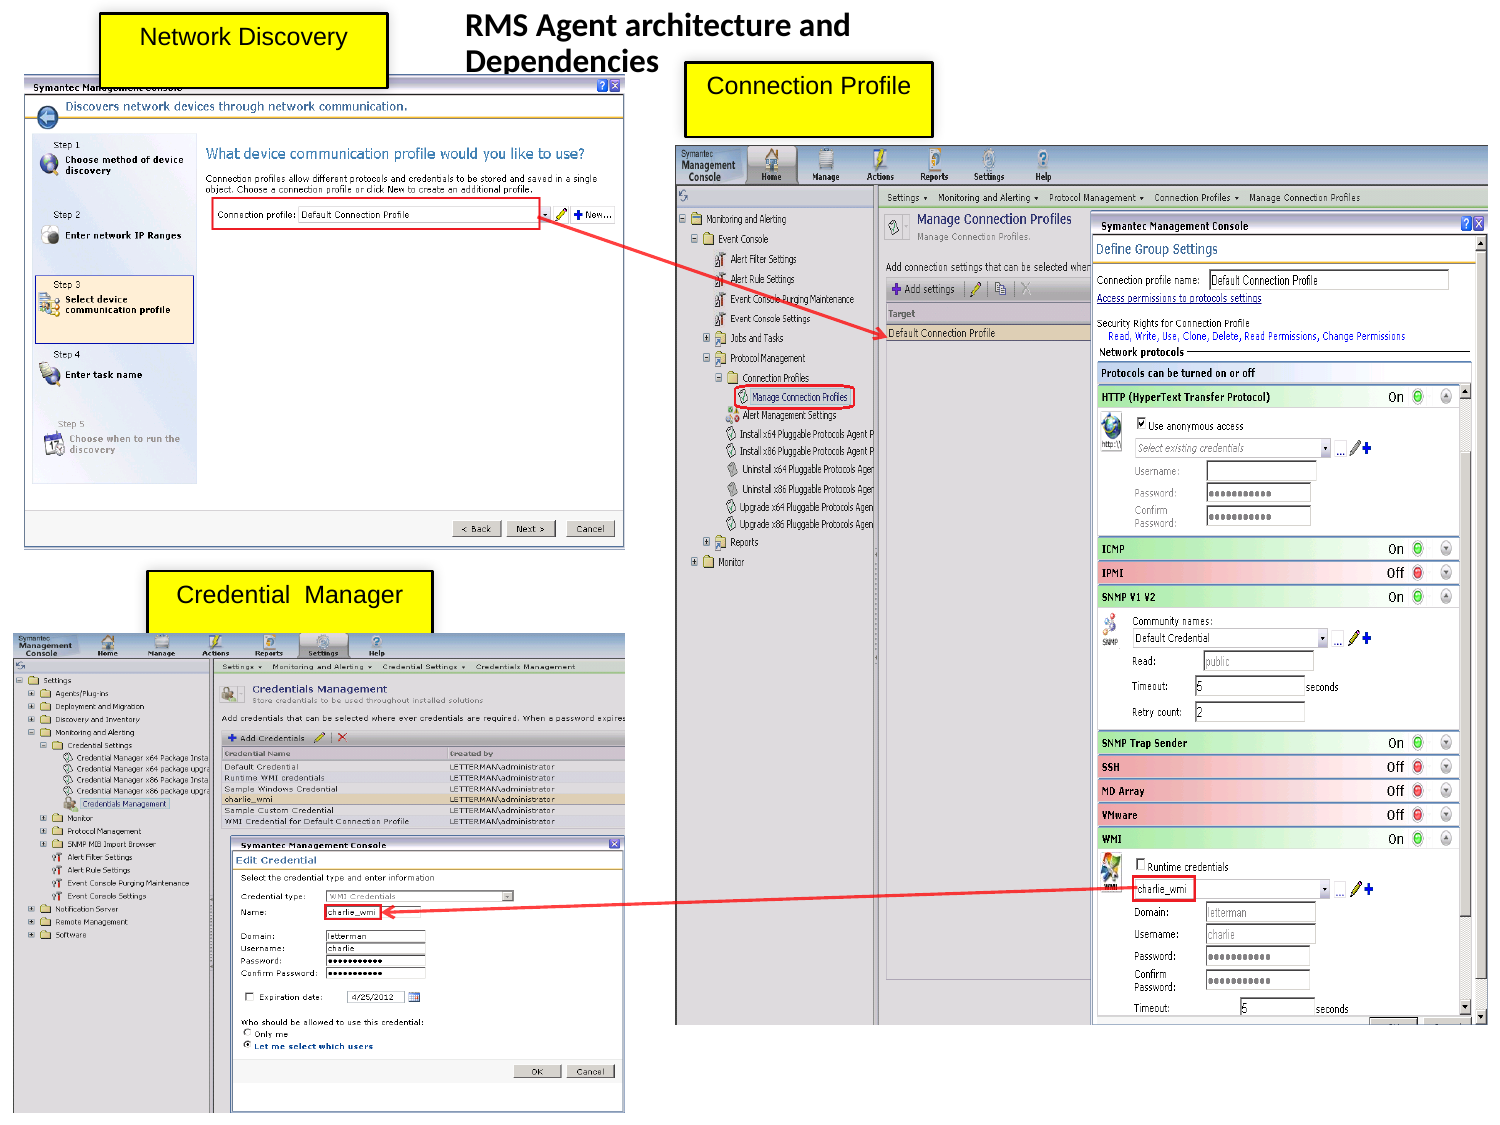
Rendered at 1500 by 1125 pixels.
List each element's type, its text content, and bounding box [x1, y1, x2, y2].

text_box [674, 62, 1488, 1026]
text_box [537, 216, 888, 338]
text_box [13, 570, 626, 1114]
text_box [380, 887, 1138, 913]
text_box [24, 12, 626, 551]
title RMS Agent architecture and Dependencies [629, 27, 1066, 88]
